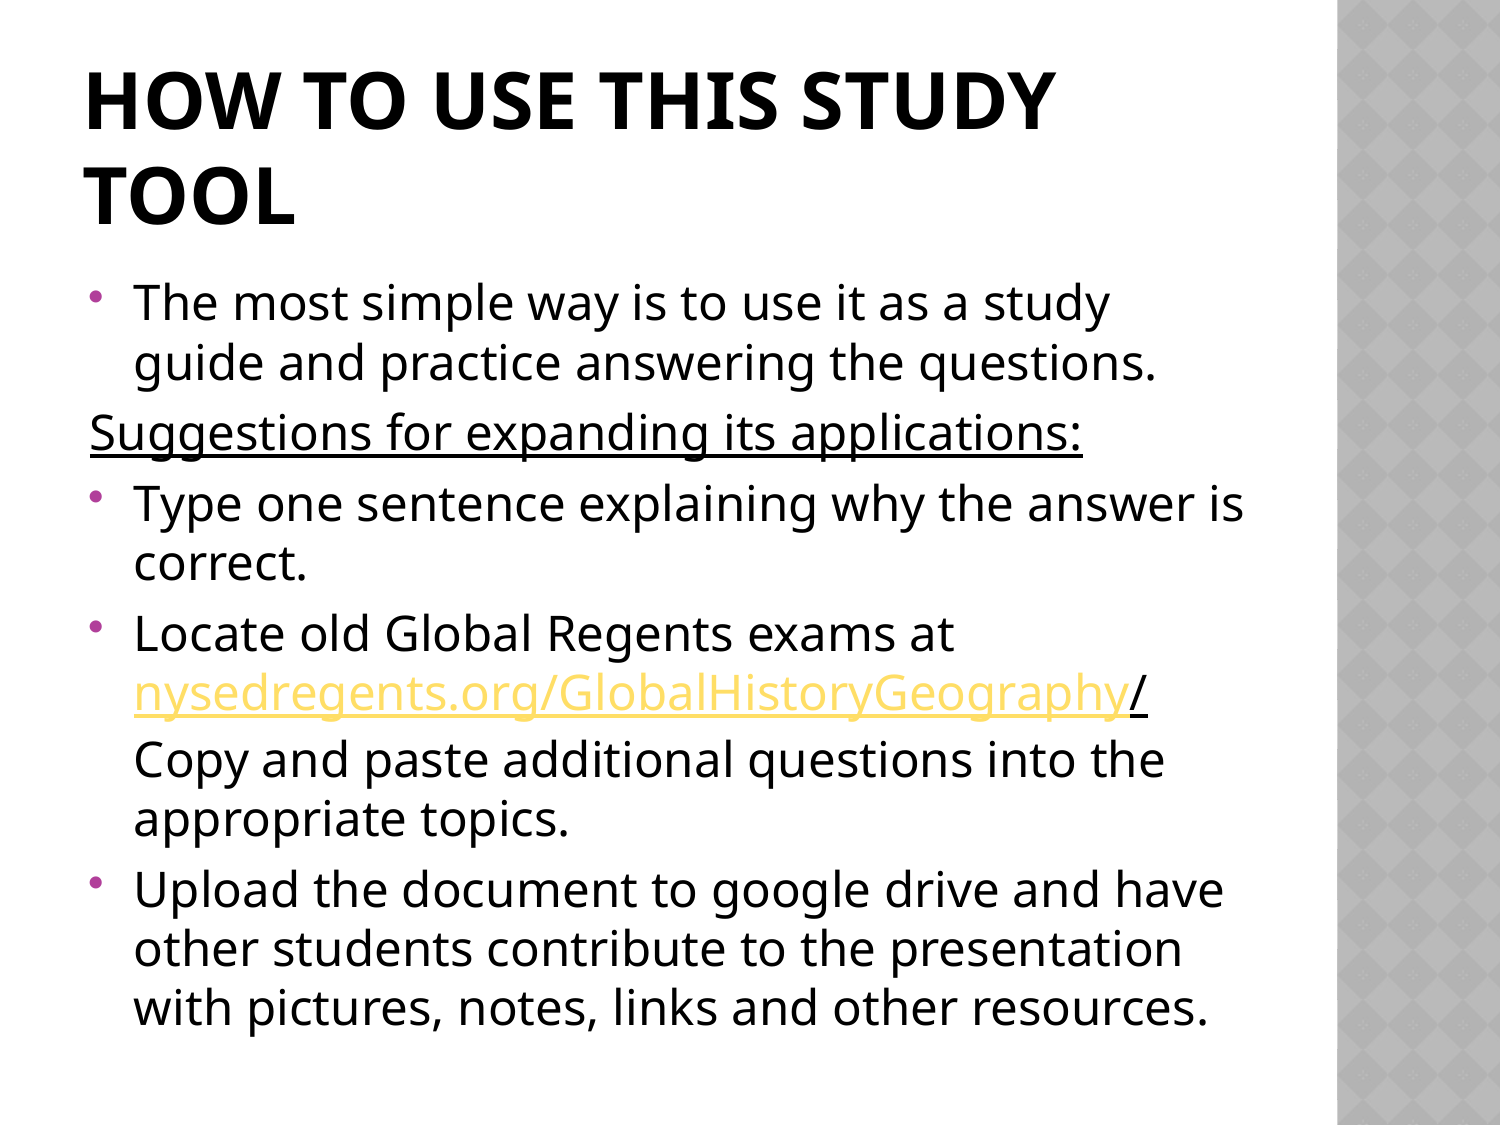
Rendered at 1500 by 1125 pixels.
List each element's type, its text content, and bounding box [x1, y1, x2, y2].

title HOW TO USE THIS STUDY TOOL [75, 52, 1263, 240]
list The most simple way is to use it as a study guide and practice answering the questions. Suggestions for expanding its applications: Type one sentence explaining why the answer is correct. Locate old Global Regents exams at nysedregents.org/GlobalHistoryGeography/ Copy and paste additional questions into the appropriate topics. Upload the document to google drive and have other students contribute to the presentation with pictures, notes, links and other resources. [75, 264, 1263, 1059]
